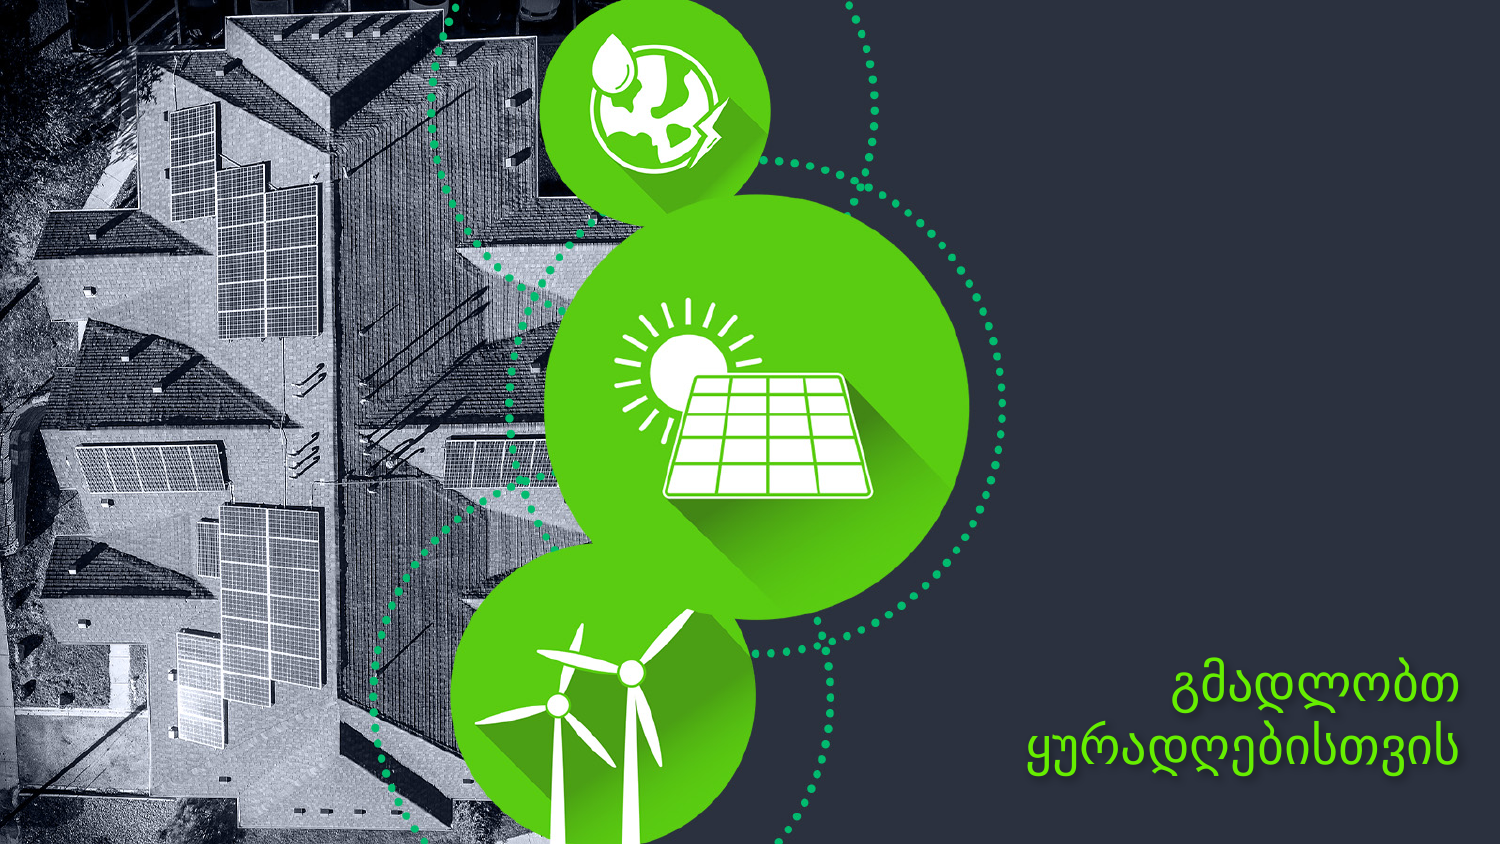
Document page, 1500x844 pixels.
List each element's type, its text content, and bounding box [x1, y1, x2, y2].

picture [0, 0, 1500, 844]
title გმადლობთ ყურადღებისთვის [800, 518, 1477, 844]
